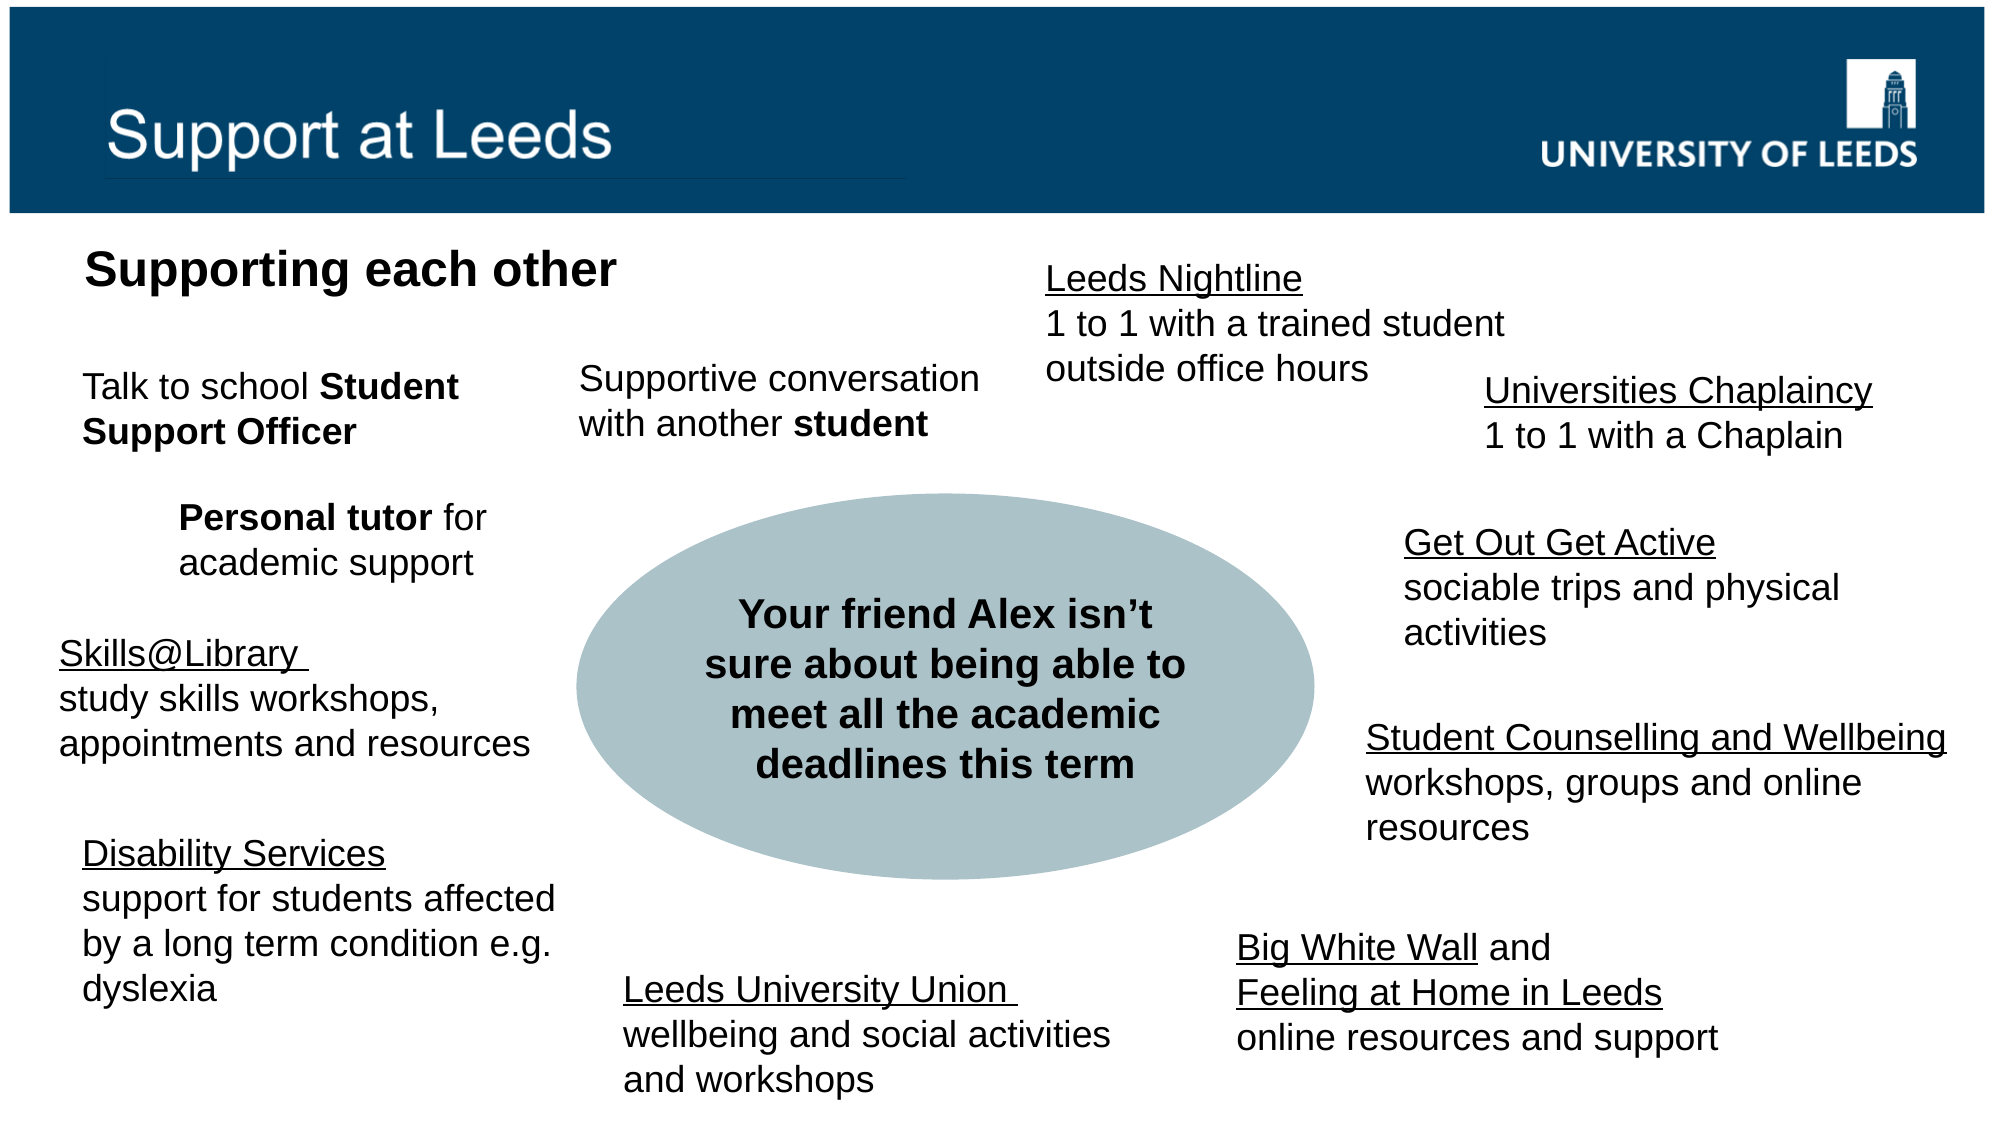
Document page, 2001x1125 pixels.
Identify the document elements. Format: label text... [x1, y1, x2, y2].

text_box Personal tutor for academic support [163, 486, 629, 591]
picture [65, 57, 906, 214]
text_box Student Counselling and Wellbeing workshops, groups and online resources [1350, 705, 2000, 855]
text_box Skills@Library study skills workshops, appointments and resources [44, 622, 577, 772]
text_box Supporting each other [69, 228, 914, 304]
text_box Leeds University Union wellbeing and social activities and workshops [608, 957, 1179, 1108]
text_box Universities Chaplaincy 1 to 1 with a Chaplain [1469, 358, 1965, 464]
text_box Disability Services support for students affected by a long term condition e.g. dyslexia [67, 821, 593, 1016]
text_box Talk to school Student Support Officer [67, 355, 521, 460]
picture [1542, 59, 1917, 167]
text_box Your friend Alex isn’t sure about being able to meet all the academic deadlines this term [574, 491, 1317, 882]
text_box Get Out Get Active sociable trips and physical activities [1388, 510, 1965, 661]
text_box Supportive conversation with another student [564, 346, 1031, 452]
text_box Big White Wall and Feeling at Home in Leeds online resources and support [1221, 915, 1837, 1066]
text_box Leeds Nightline 1 to 1 with a trained student outside office hours [1030, 246, 1540, 397]
